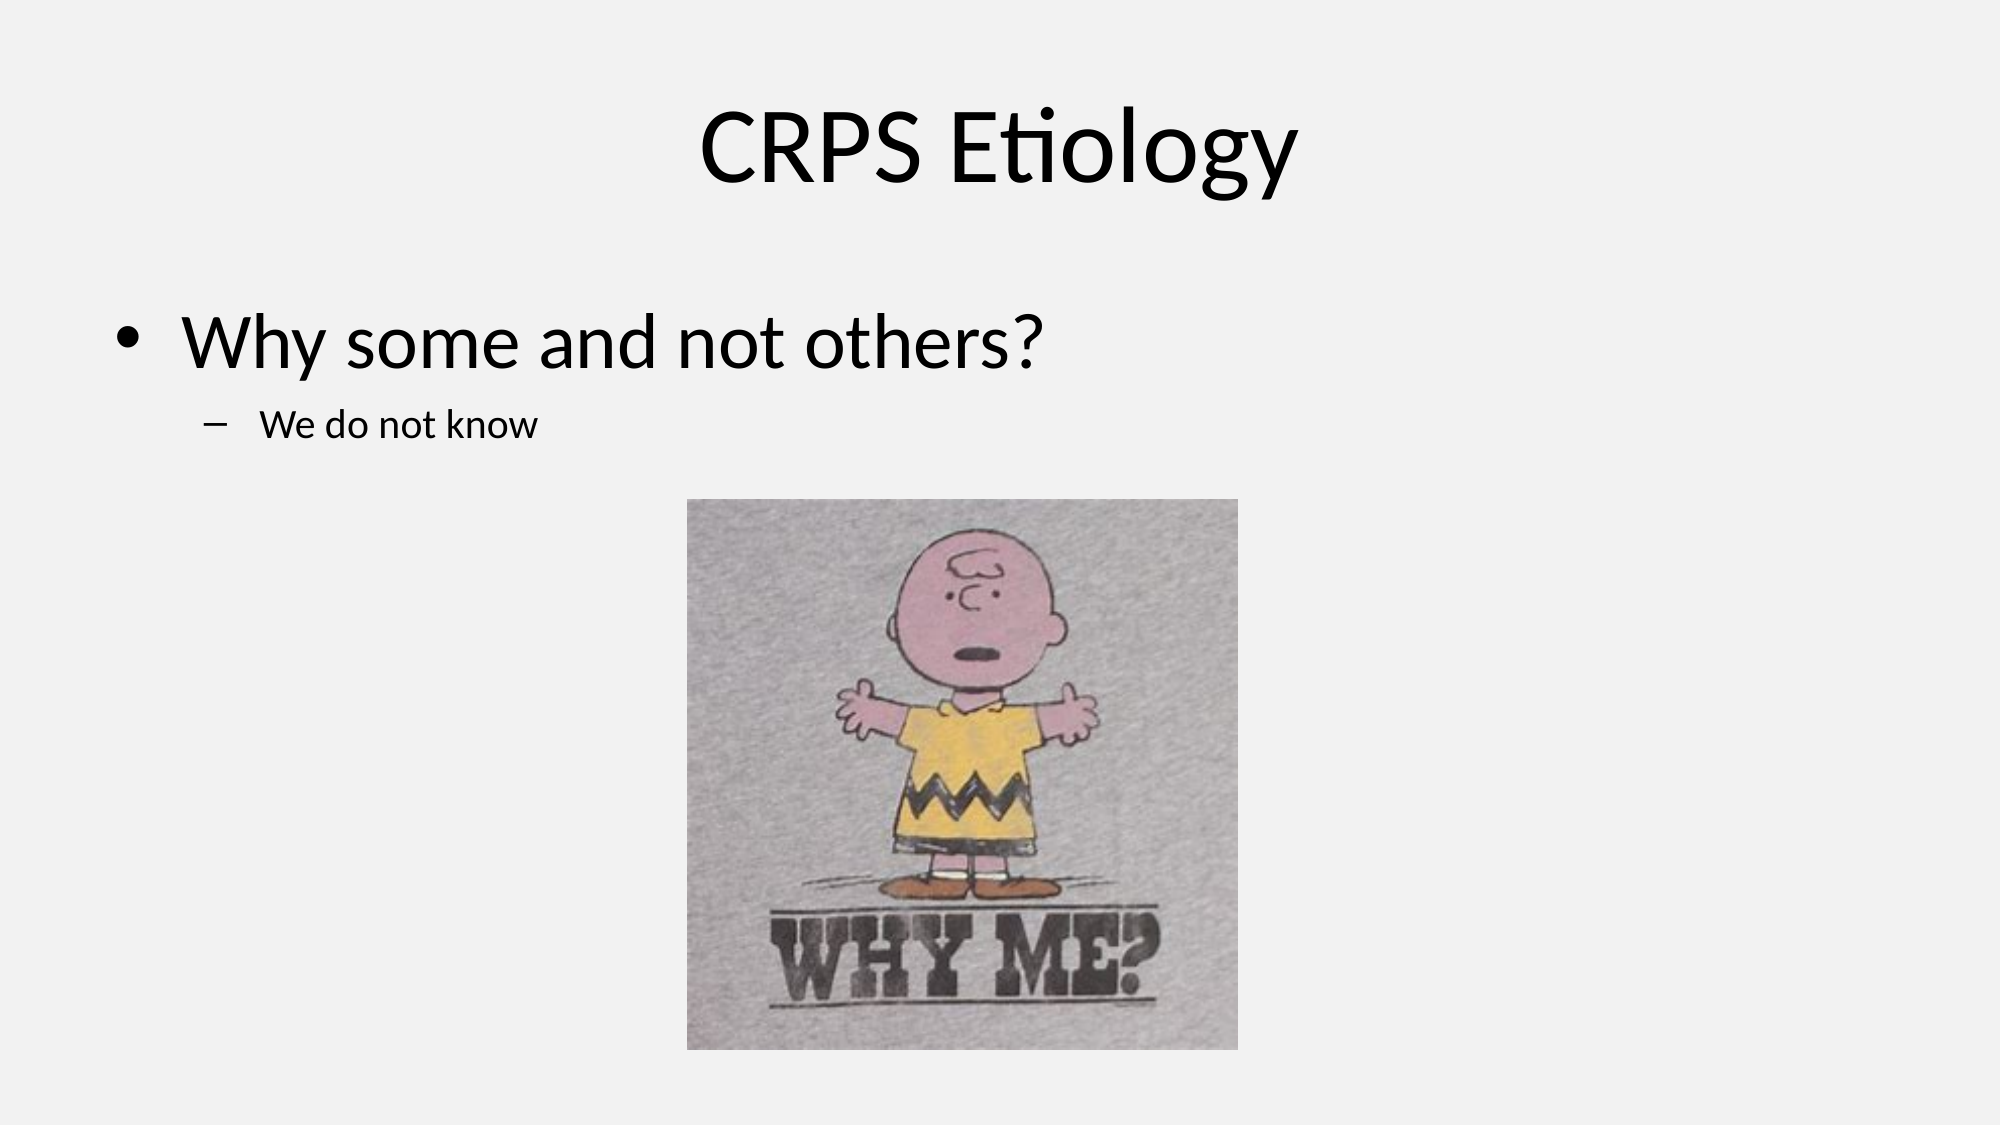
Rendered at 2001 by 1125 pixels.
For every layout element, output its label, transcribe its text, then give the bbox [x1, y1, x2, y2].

title CRPS Etiology [99, 45, 1900, 233]
list Why some and not others? We do not know [99, 299, 1175, 1005]
picture [687, 499, 1238, 1051]
